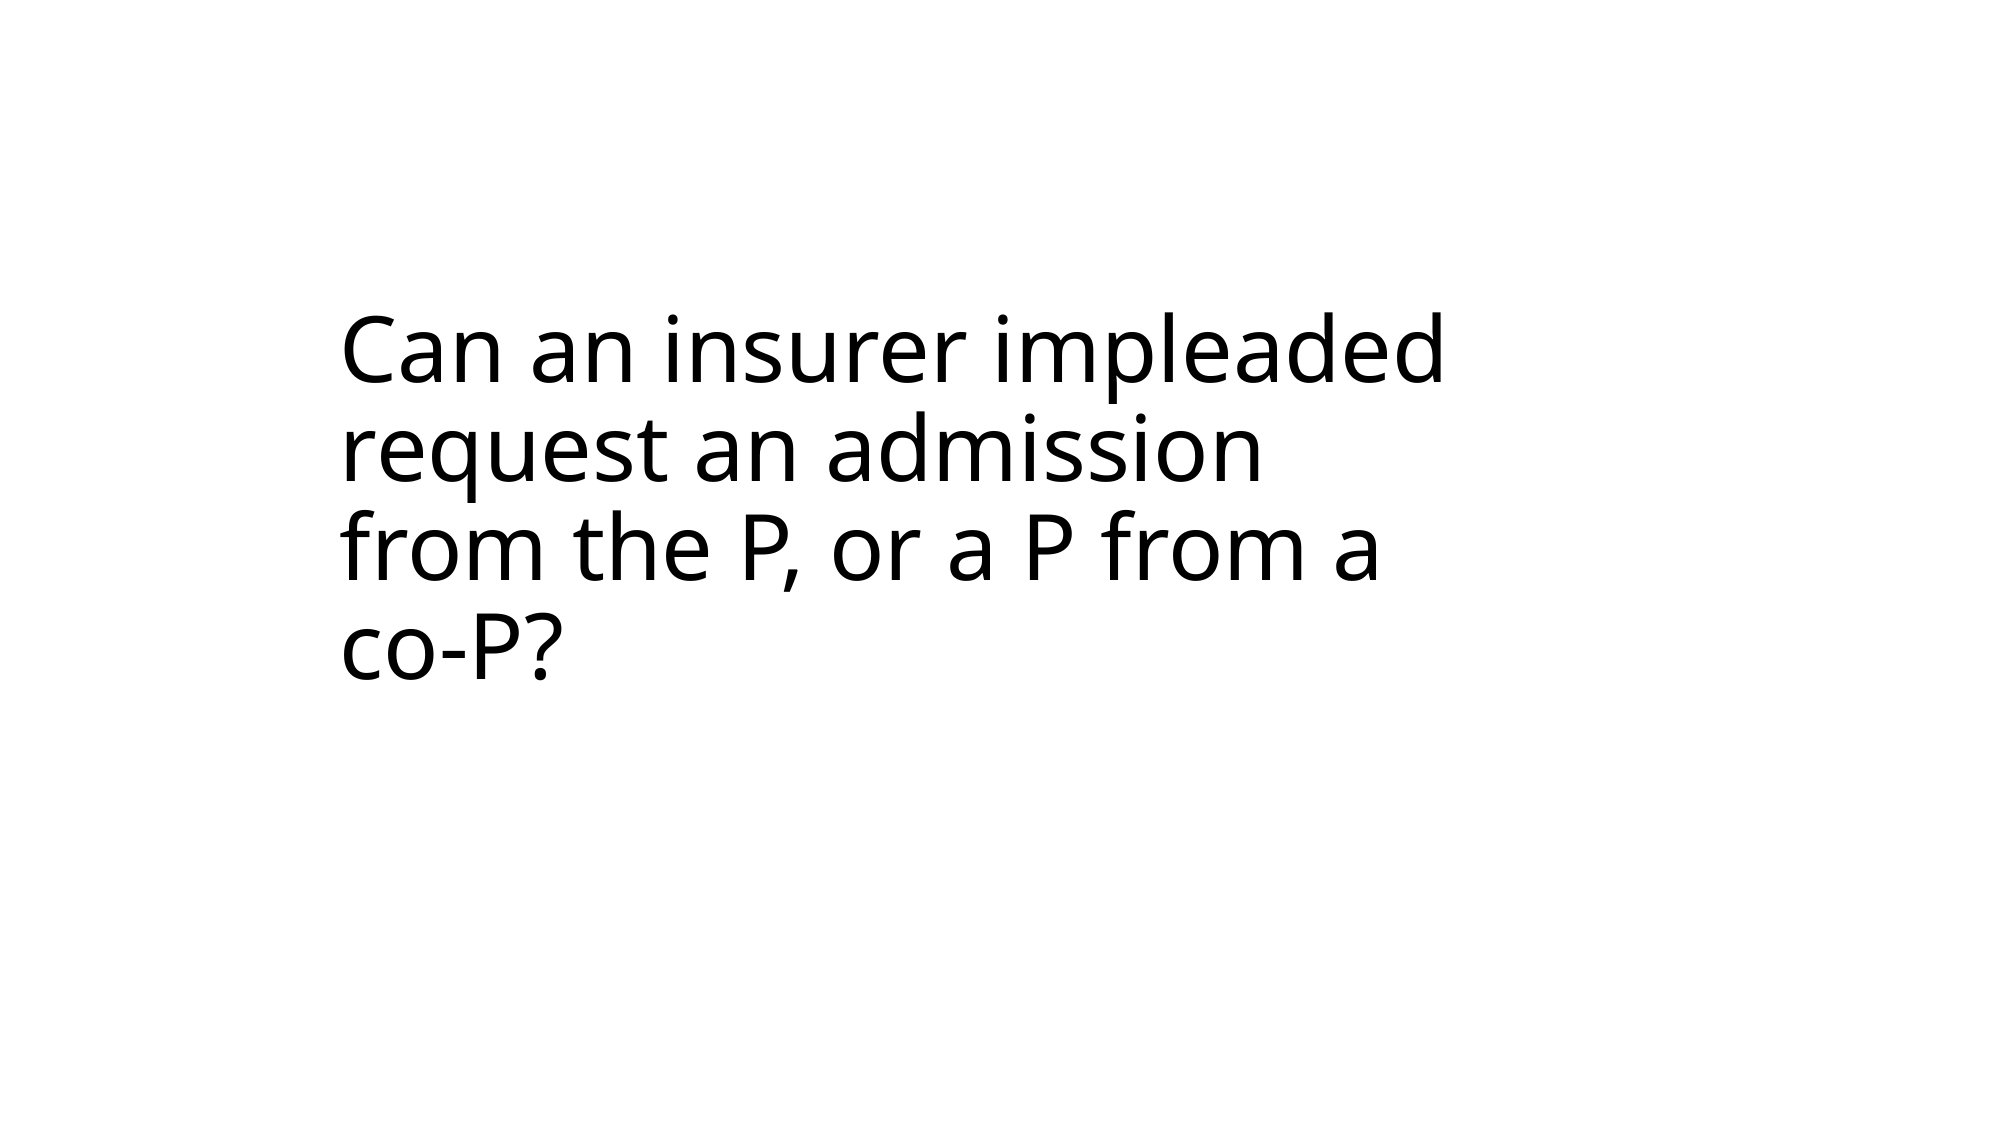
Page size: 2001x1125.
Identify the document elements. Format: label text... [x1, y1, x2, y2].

title Can an insurer impleaded request an admission from the P, or a P from a co-P? [324, 174, 1507, 938]
